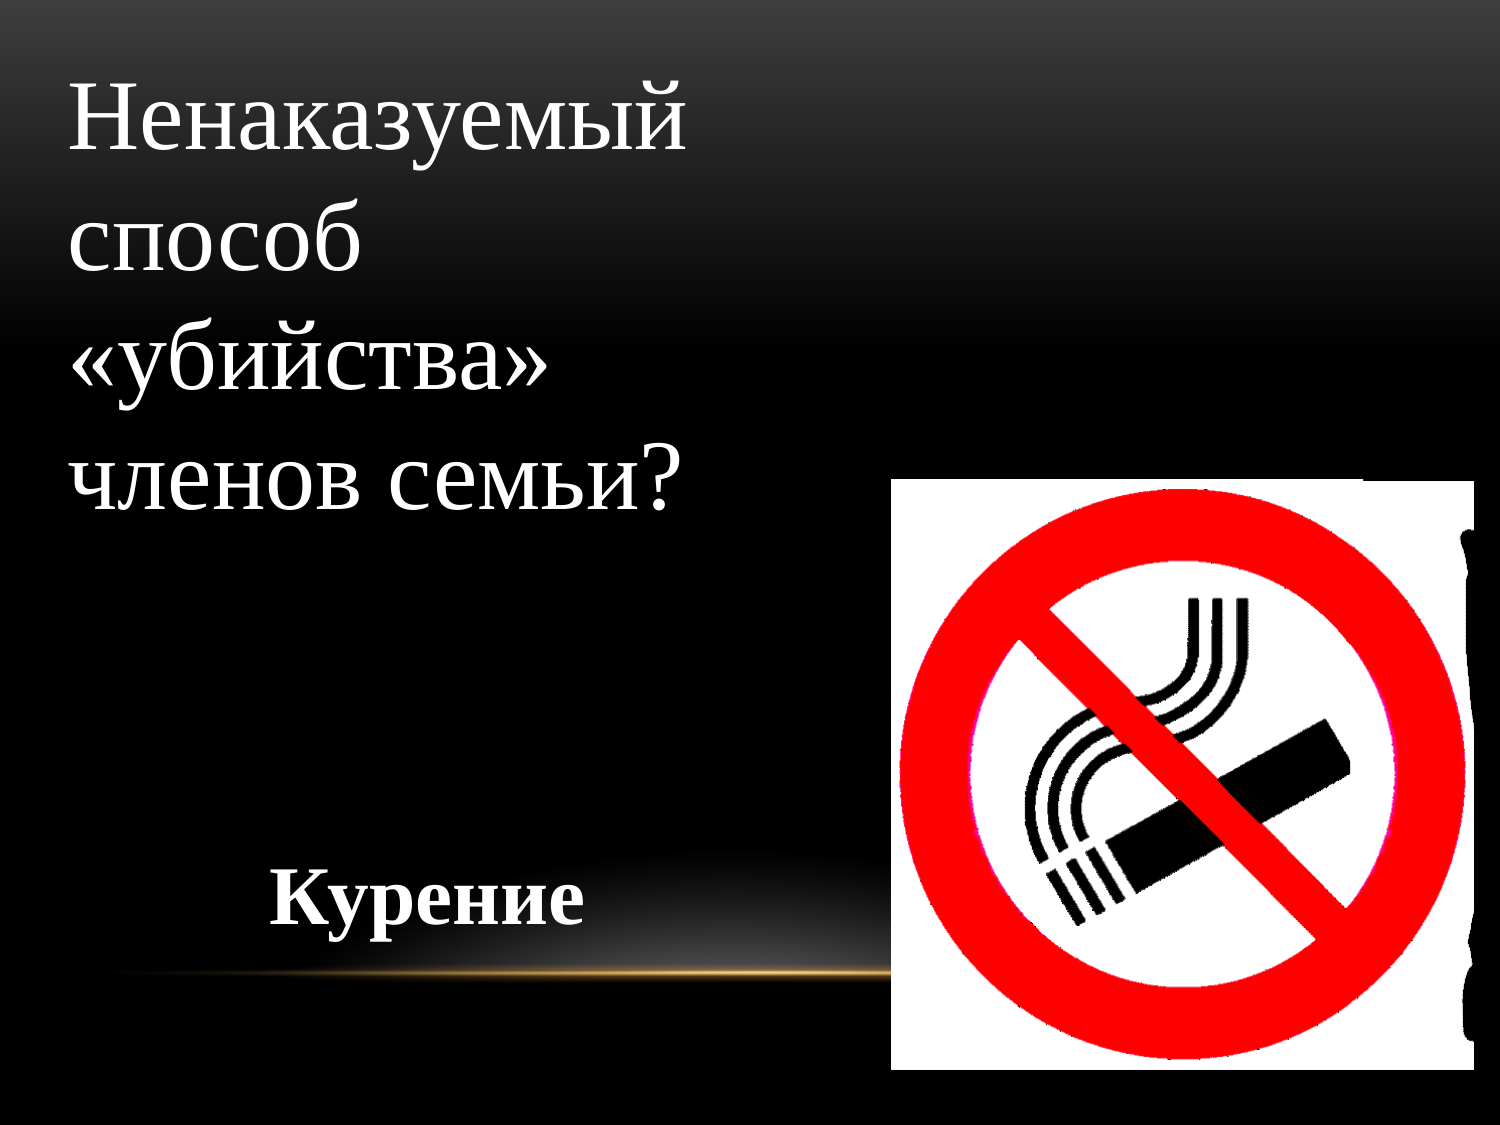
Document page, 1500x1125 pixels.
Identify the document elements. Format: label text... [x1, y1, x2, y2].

picture [0, 0, 1500, 1125]
text_box Курение [255, 834, 602, 949]
text_box Ненаказуемый способ «убийства» членов семьи? [53, 42, 803, 538]
